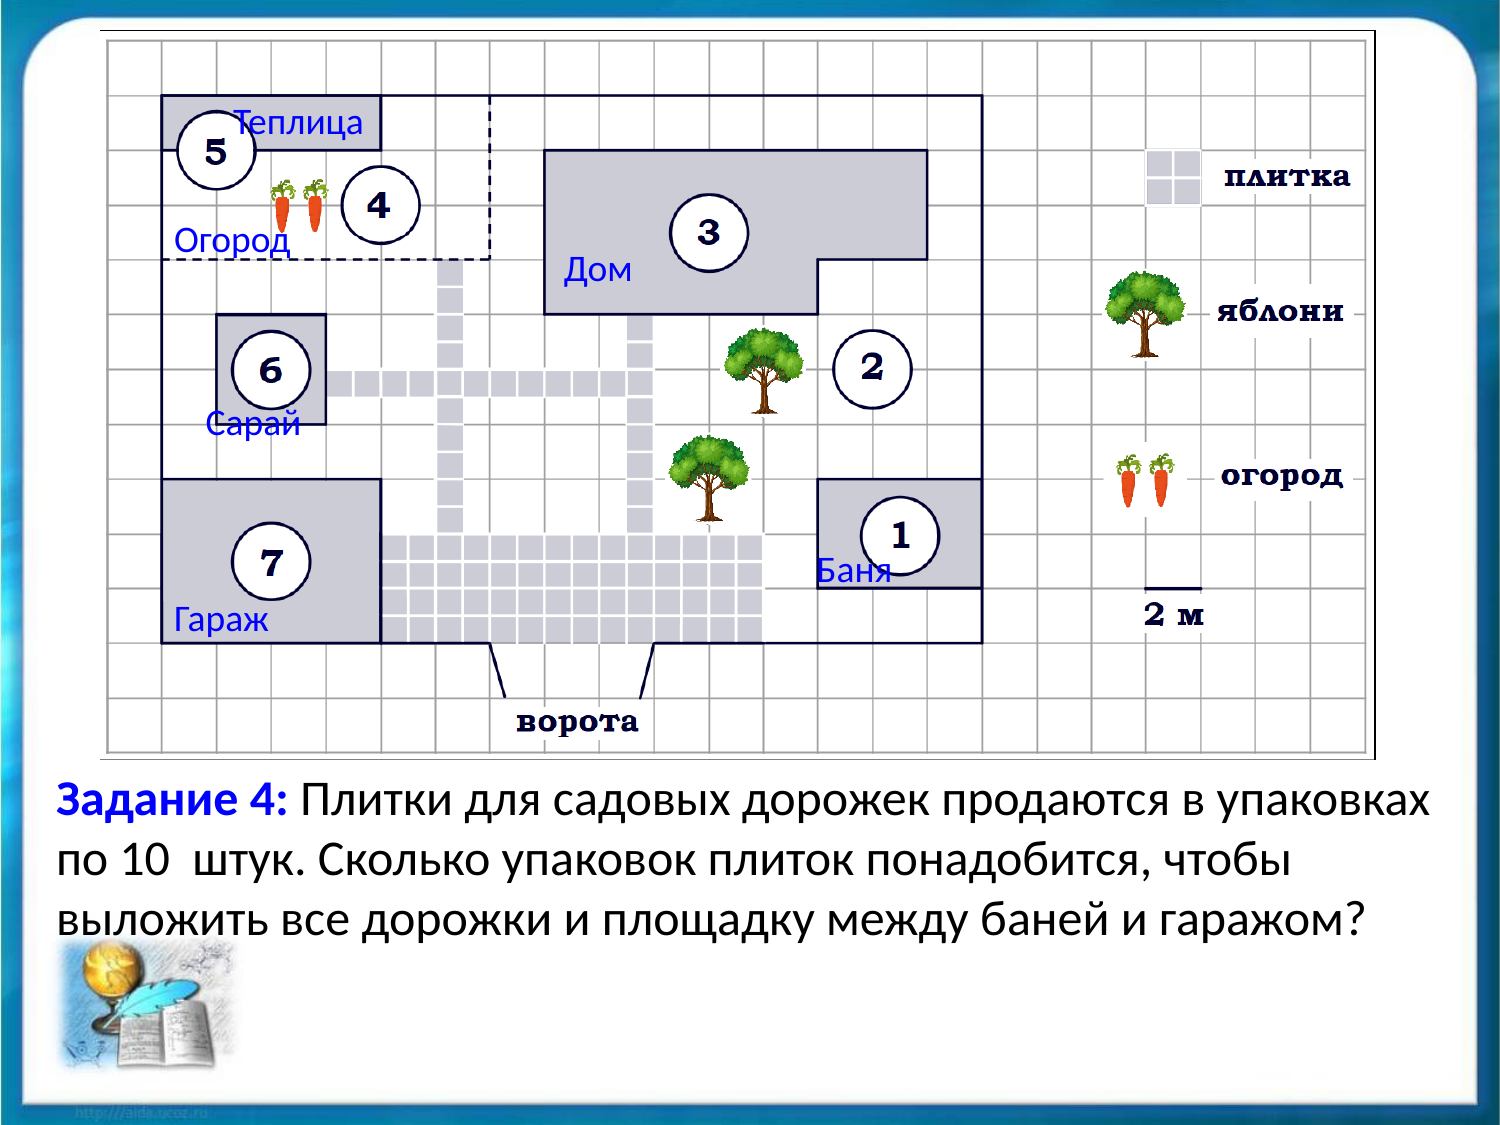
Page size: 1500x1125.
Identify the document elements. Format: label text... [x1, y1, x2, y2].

picture [0, 0, 1500, 1125]
text_box Задание 4: Плитки для садовых дорожек продаются в упаковках по 10 штук. Сколько упаковок плиток понадобится, чтобы выложить все дорожки и площадку между баней и гаражом? [41, 758, 1447, 953]
